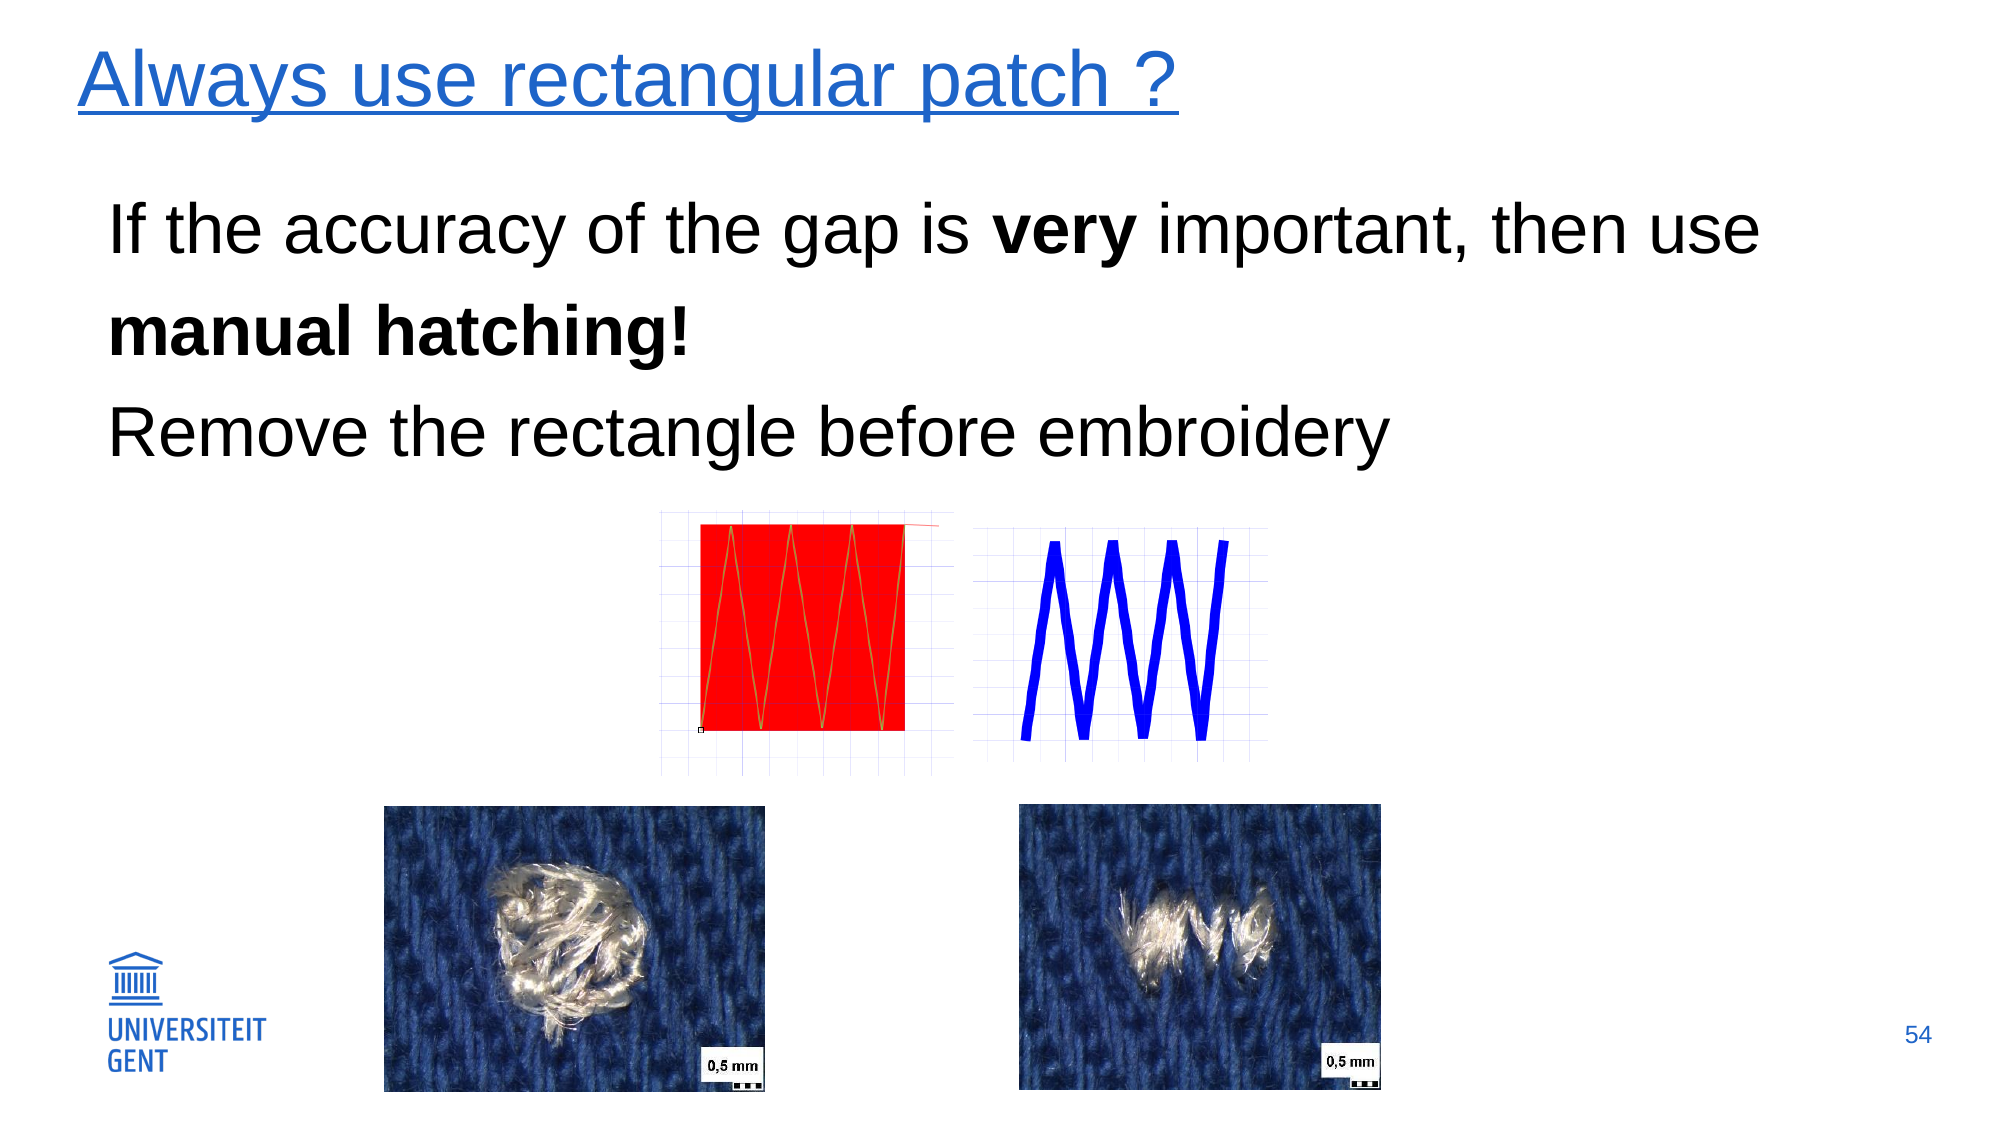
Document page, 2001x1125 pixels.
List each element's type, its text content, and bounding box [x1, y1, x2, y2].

picture [973, 527, 1269, 763]
picture [55, 911, 323, 1125]
slide_number ‹#› [1868, 1012, 1944, 1055]
picture [1019, 804, 1381, 1091]
picture [384, 806, 765, 1093]
title Always use rectangular patch ? [67, 11, 1424, 129]
list If the accuracy of the gap is very important, then use manual hatching! Remove the rectangle before embroidery [96, 160, 1961, 911]
picture [658, 509, 954, 776]
